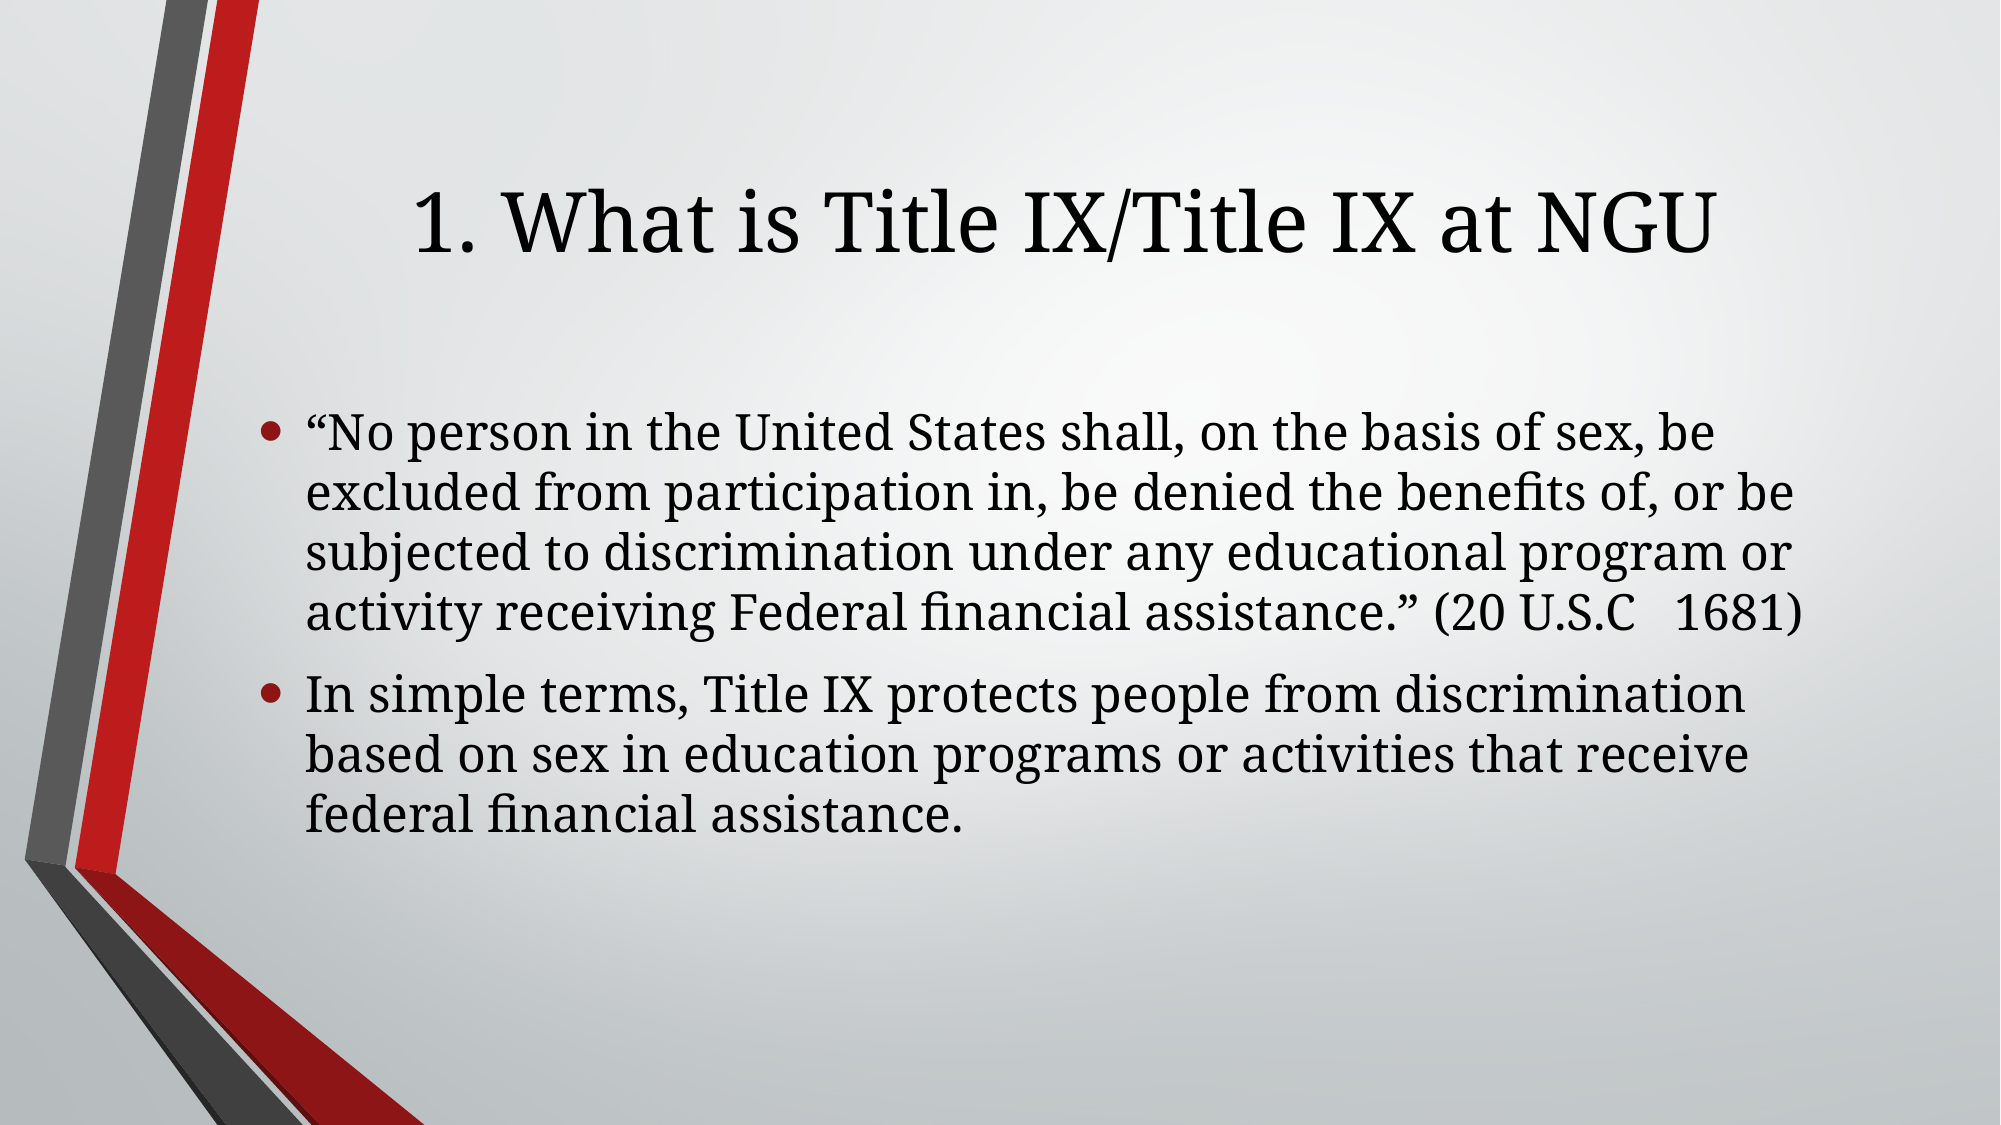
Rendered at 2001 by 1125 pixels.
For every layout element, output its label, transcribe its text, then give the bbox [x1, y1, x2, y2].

title 1. What is Title IX/Title IX at NGU [243, 112, 1887, 292]
list “No person in the United States shall, on the basis of sex, be excluded from participation in, be denied the benefits of, or be subjected to discrimination under any educational program or activity receiving Federal financial assistance.” (20 U.S.C 1681) In simple terms, Title IX protects people from discrimination based on sex in education programs or activities that receive federal financial assistance. [243, 292, 1887, 950]
